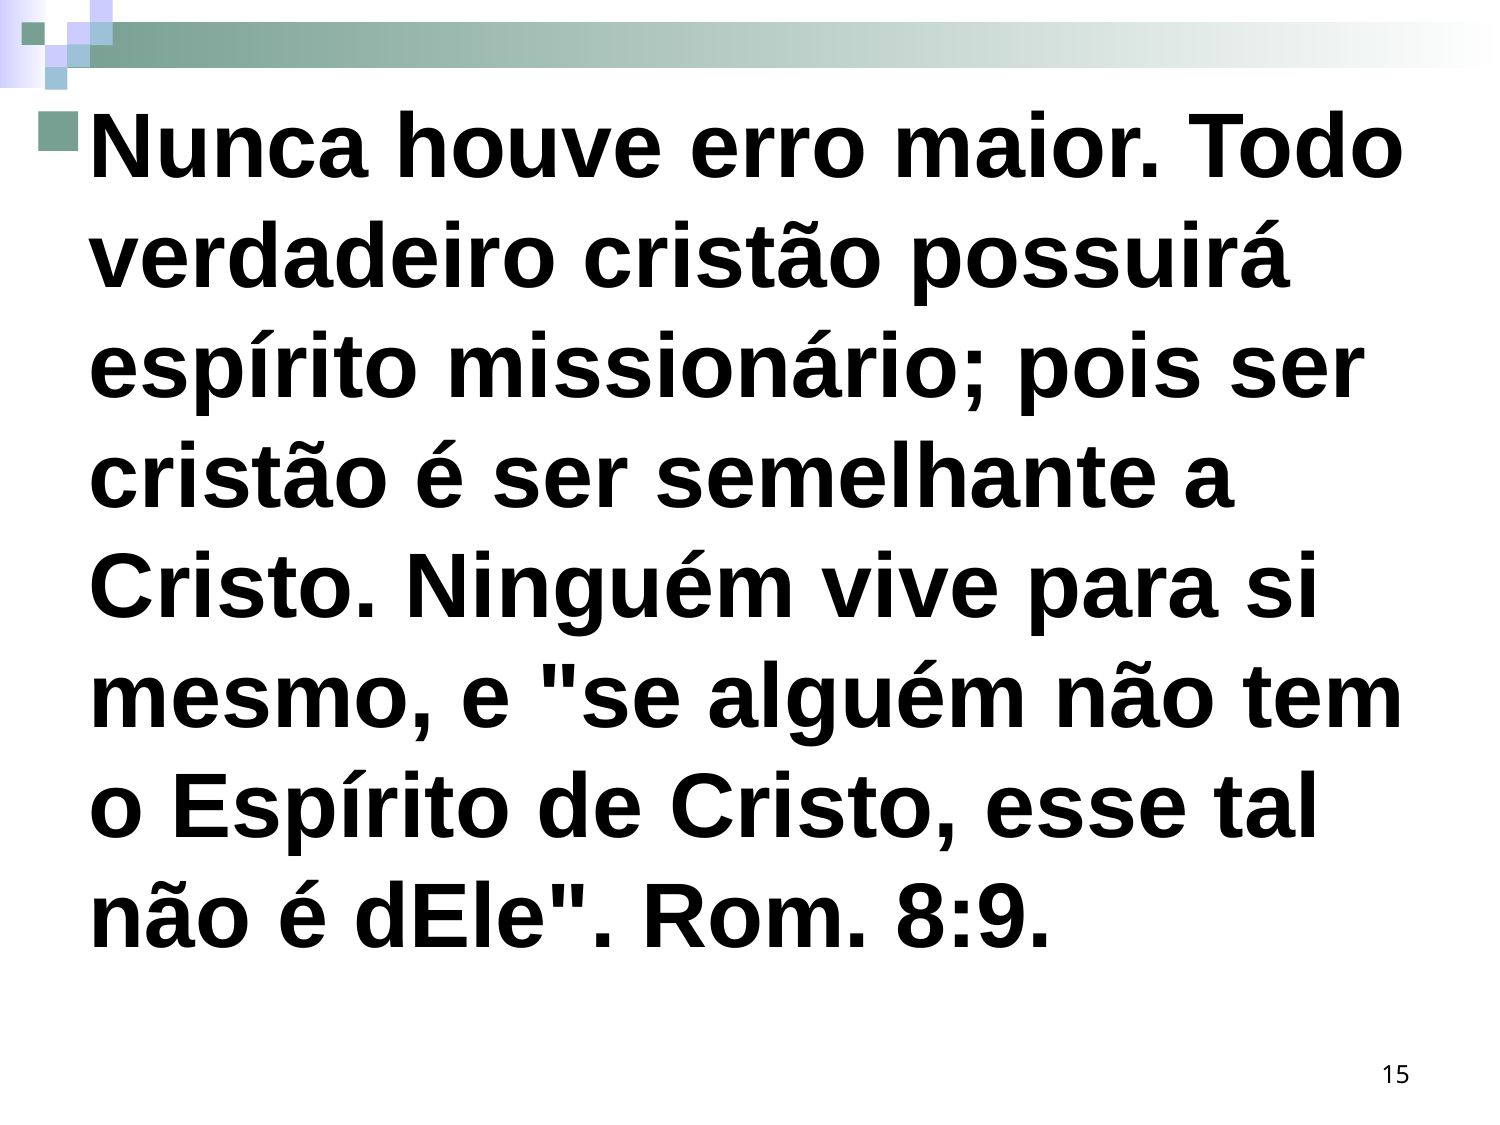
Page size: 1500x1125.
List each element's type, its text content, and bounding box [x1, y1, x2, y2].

slide_number 15 [1074, 1066, 1425, 1100]
list Nunca houve erro maior. Todo verdadeiro cristão possuirá espírito missionário; pois ser cristão é ser semelhante a Cristo. Ninguém vive para si mesmo, e "se alguém não tem o Espírito de Cristo, esse tal não é dEle". Rom. 8:9. [17, 78, 1489, 1066]
